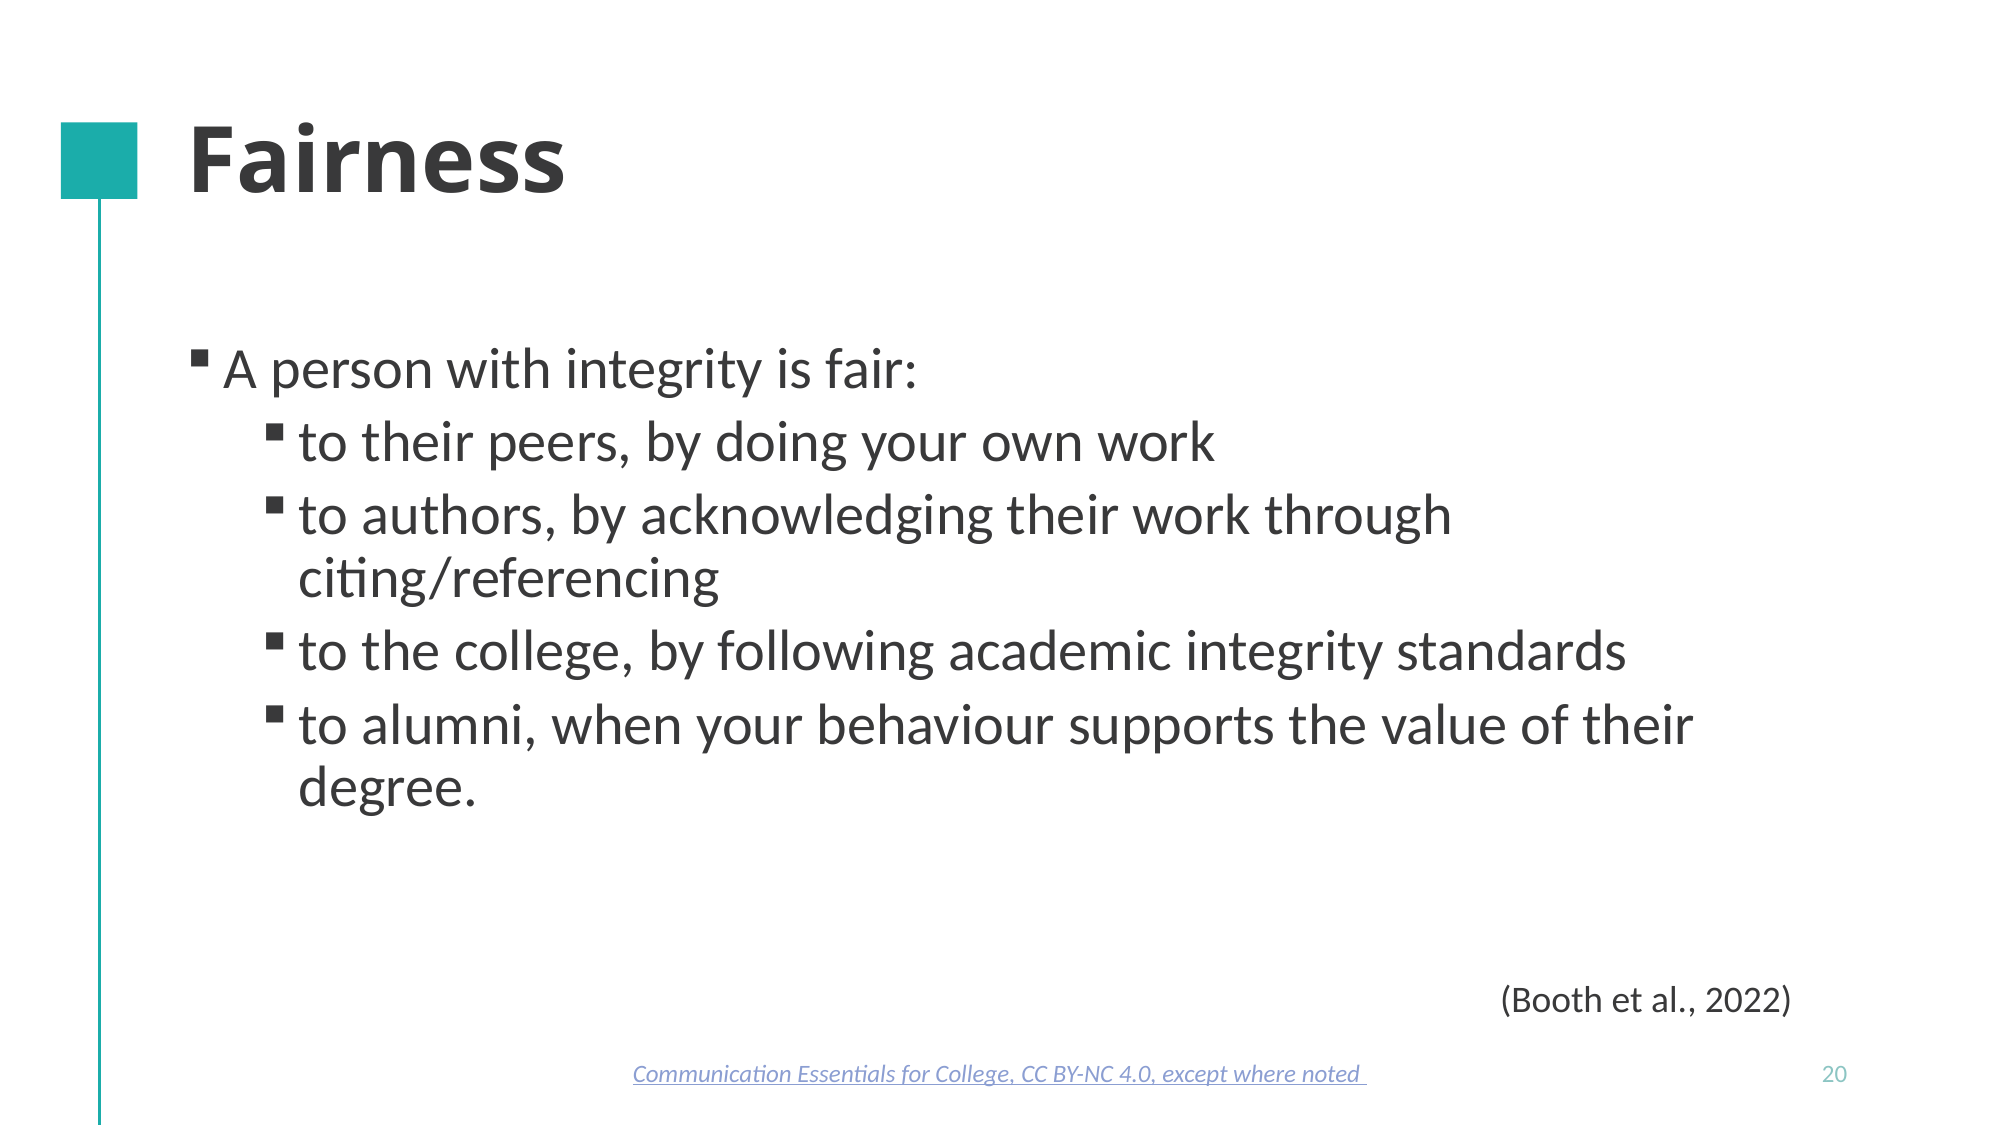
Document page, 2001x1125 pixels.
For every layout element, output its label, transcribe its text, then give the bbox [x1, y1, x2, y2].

list A person with integrity is fair: to their peers, by doing your own work to authors, by acknowledging their work through citing/referencing to the college, by following academic integrity standards to alumni, when your behaviour supports the value of their degree. [171, 330, 1863, 1014]
footer Communication Essentials for College, CC BY-NC 4.0, except where noted [590, 1042, 1410, 1102]
title Fairness [171, 105, 1863, 278]
text_box (Booth et al., 2022) [1485, 967, 1936, 1028]
slide_number 20 [1412, 1042, 1863, 1103]
